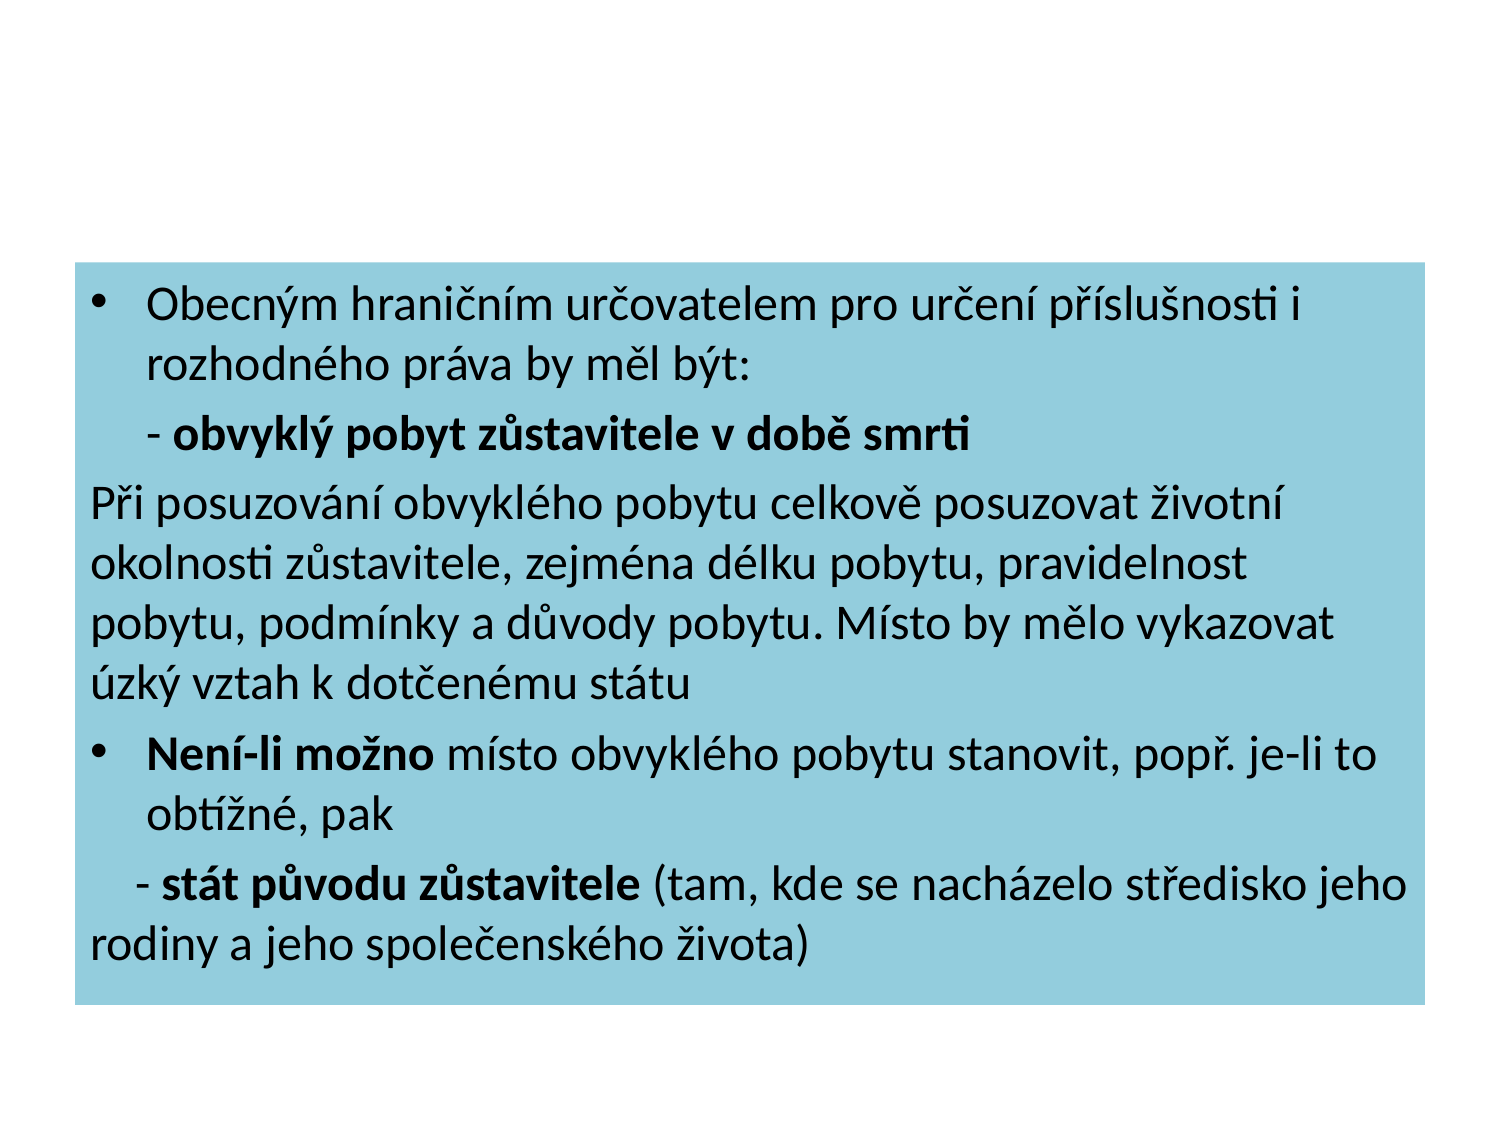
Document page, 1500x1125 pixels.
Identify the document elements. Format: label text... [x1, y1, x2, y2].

list Obecným hraničním určovatelem pro určení příslušnosti i rozhodného práva by měl být: - obvyklý pobyt zůstavitele v době smrti Při posuzování obvyklého pobytu celkově posuzovat životní okolnosti zůstavitele, zejména délku pobytu, pravidelnost pobytu, podmínky a důvody pobytu. Místo by mělo vykazovat úzký vztah k dotčenému státu Není-li možno místo obvyklého pobytu stanovit, popř. je-li to obtížné, pak - stát původu zůstavitele (tam, kde se nacházelo středisko jeho rodiny a jeho společenského života) [75, 262, 1425, 1005]
